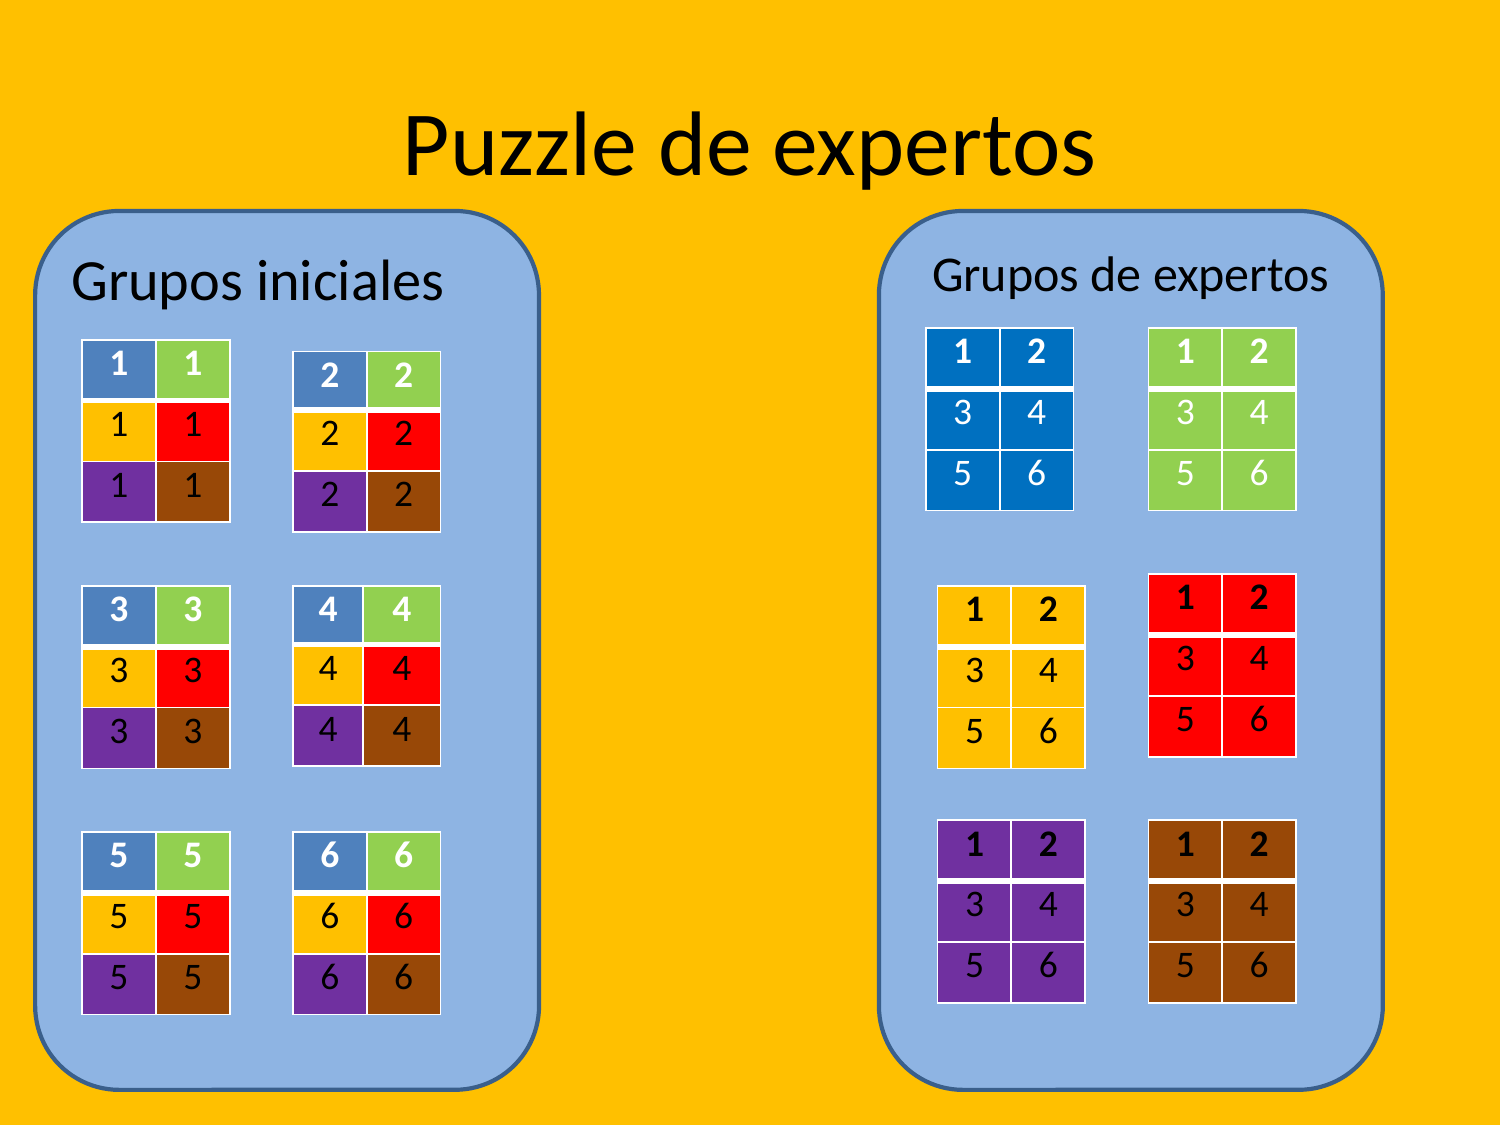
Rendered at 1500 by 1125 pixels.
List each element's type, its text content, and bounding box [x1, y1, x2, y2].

table_cell 4 [1223, 884, 1295, 941]
table_header 1 [938, 587, 1010, 644]
table_cell 3 [83, 708, 155, 768]
table_cell 4 [364, 706, 440, 765]
table_header 1 [1149, 329, 1221, 386]
table_cell 5 [927, 451, 999, 510]
table_header 3 [157, 587, 229, 644]
table_cell 2 [294, 413, 366, 470]
table_cell 5 [1149, 451, 1221, 510]
table_cell 6 [1012, 943, 1084, 1002]
table_header 1 [927, 329, 999, 386]
table_cell 4 [1223, 638, 1295, 695]
table_cell 5 [157, 896, 229, 953]
table_header 2 [294, 352, 366, 407]
table_header 1 [83, 341, 155, 398]
table_cell 4 [294, 647, 362, 704]
table_cell 6 [1223, 451, 1295, 510]
text_box Grupos iniciales [46, 234, 469, 320]
table_header 2 [368, 352, 440, 407]
table_header 2 [1001, 329, 1073, 386]
table_cell 2 [294, 472, 366, 531]
table_header 2 [1012, 587, 1084, 644]
table_cell 6 [368, 955, 440, 1014]
table_header 1 [1149, 575, 1221, 632]
table_cell 4 [1223, 392, 1295, 449]
text_box Grupos de expertos [902, 234, 1360, 310]
table_cell 2 [368, 472, 440, 531]
table_header 6 [368, 833, 440, 890]
table_cell 6 [1001, 451, 1073, 510]
table_cell 6 [368, 896, 440, 953]
table_header 5 [83, 833, 155, 890]
table_cell 3 [938, 650, 1010, 707]
table_cell 6 [1223, 697, 1295, 756]
table_cell 1 [157, 462, 229, 521]
text_box [876, 233, 1385, 1092]
table_header 4 [294, 587, 362, 642]
table_cell 3 [157, 650, 229, 707]
table_header 6 [294, 833, 366, 890]
title Puzzle de expertos [75, 45, 1425, 233]
table_cell 6 [294, 896, 366, 953]
text_box [33, 221, 542, 1092]
table_cell 5 [938, 708, 1010, 768]
table_cell 4 [294, 706, 362, 765]
table_cell 6 [294, 955, 366, 1014]
table_header 1 [938, 821, 1010, 878]
table_cell 1 [83, 462, 155, 521]
table_cell 6 [1012, 708, 1084, 768]
table_cell 5 [1149, 697, 1221, 756]
table_cell 5 [157, 955, 229, 1014]
table_cell 5 [938, 943, 1010, 1002]
table_cell 5 [83, 955, 155, 1014]
table_cell 4 [1012, 650, 1084, 707]
table_header 2 [1012, 821, 1084, 878]
table_cell 3 [1149, 392, 1221, 449]
table_header 5 [157, 833, 229, 890]
table_cell 3 [1149, 884, 1221, 941]
table_header 3 [83, 587, 155, 644]
table_cell 3 [83, 650, 155, 707]
table_header 1 [1149, 821, 1221, 878]
table_cell 1 [157, 403, 229, 461]
table_header 2 [1223, 329, 1295, 386]
table_cell 3 [157, 708, 229, 768]
table_cell 3 [1149, 638, 1221, 695]
table_cell 4 [364, 647, 440, 704]
table_cell 5 [1149, 943, 1221, 1002]
table_cell 4 [1012, 884, 1084, 941]
table_cell 4 [1001, 392, 1073, 449]
table_header 2 [1223, 821, 1295, 878]
table_cell 5 [83, 896, 155, 953]
table_header 4 [364, 587, 440, 642]
table_cell 6 [1223, 943, 1295, 1002]
table_header 2 [1223, 575, 1295, 632]
table_cell 1 [83, 403, 155, 461]
table_cell 3 [927, 392, 999, 449]
table_cell 2 [368, 413, 440, 470]
table_cell 3 [938, 884, 1010, 941]
table_header 1 [157, 341, 229, 398]
